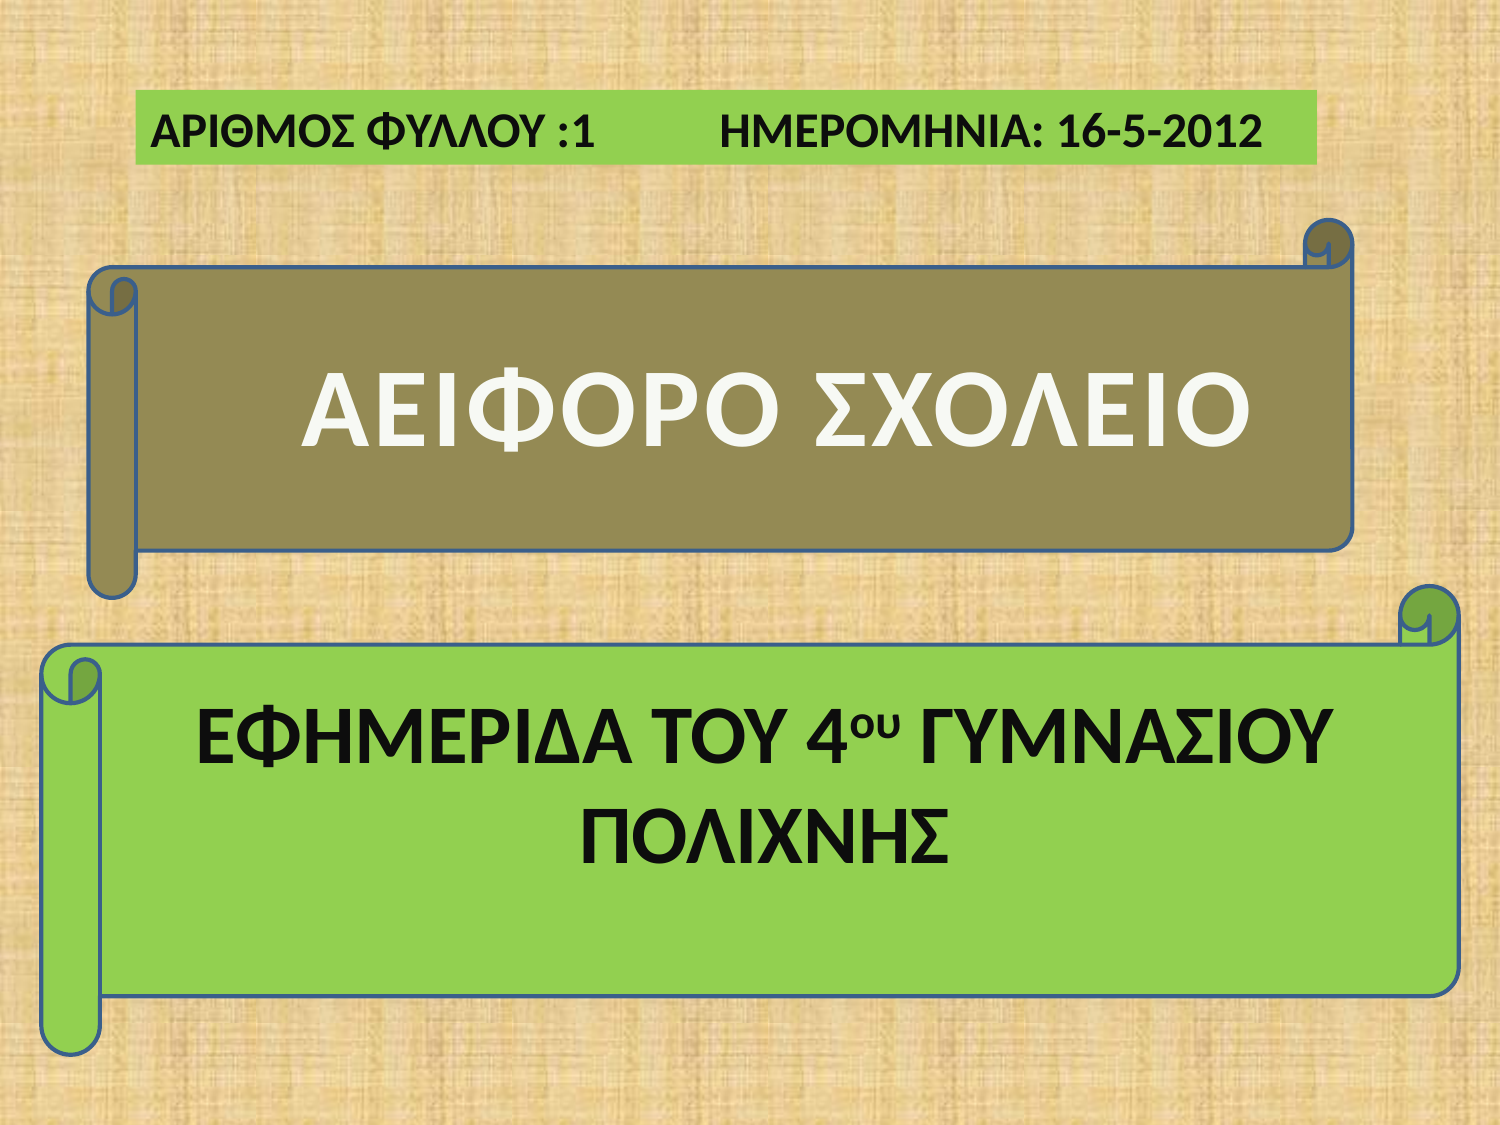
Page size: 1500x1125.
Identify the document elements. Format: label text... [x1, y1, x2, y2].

text_box ΑΕΙΦΟΡΟ ΣΧΟΛΕΙΟ [0, 326, 1500, 477]
text_box ΑΡΙΘΜΟΣ ΦΥΛΛΟΥ :1 ΗΜΕΡΟΜΗΝΙΑ: 16-5-2012 [135, 89, 1317, 165]
picture [0, 0, 1500, 326]
text_box [86, 217, 1355, 326]
text_box ΕΦΗΜΕΡΙΔΑ ΤΟΥ 4ου ΓΥΜΝΑΣΙΟΥ ΠΟΛΙΧΝΗΣ [39, 583, 1461, 1057]
text_box [86, 477, 1355, 600]
picture [0, 477, 1500, 1125]
